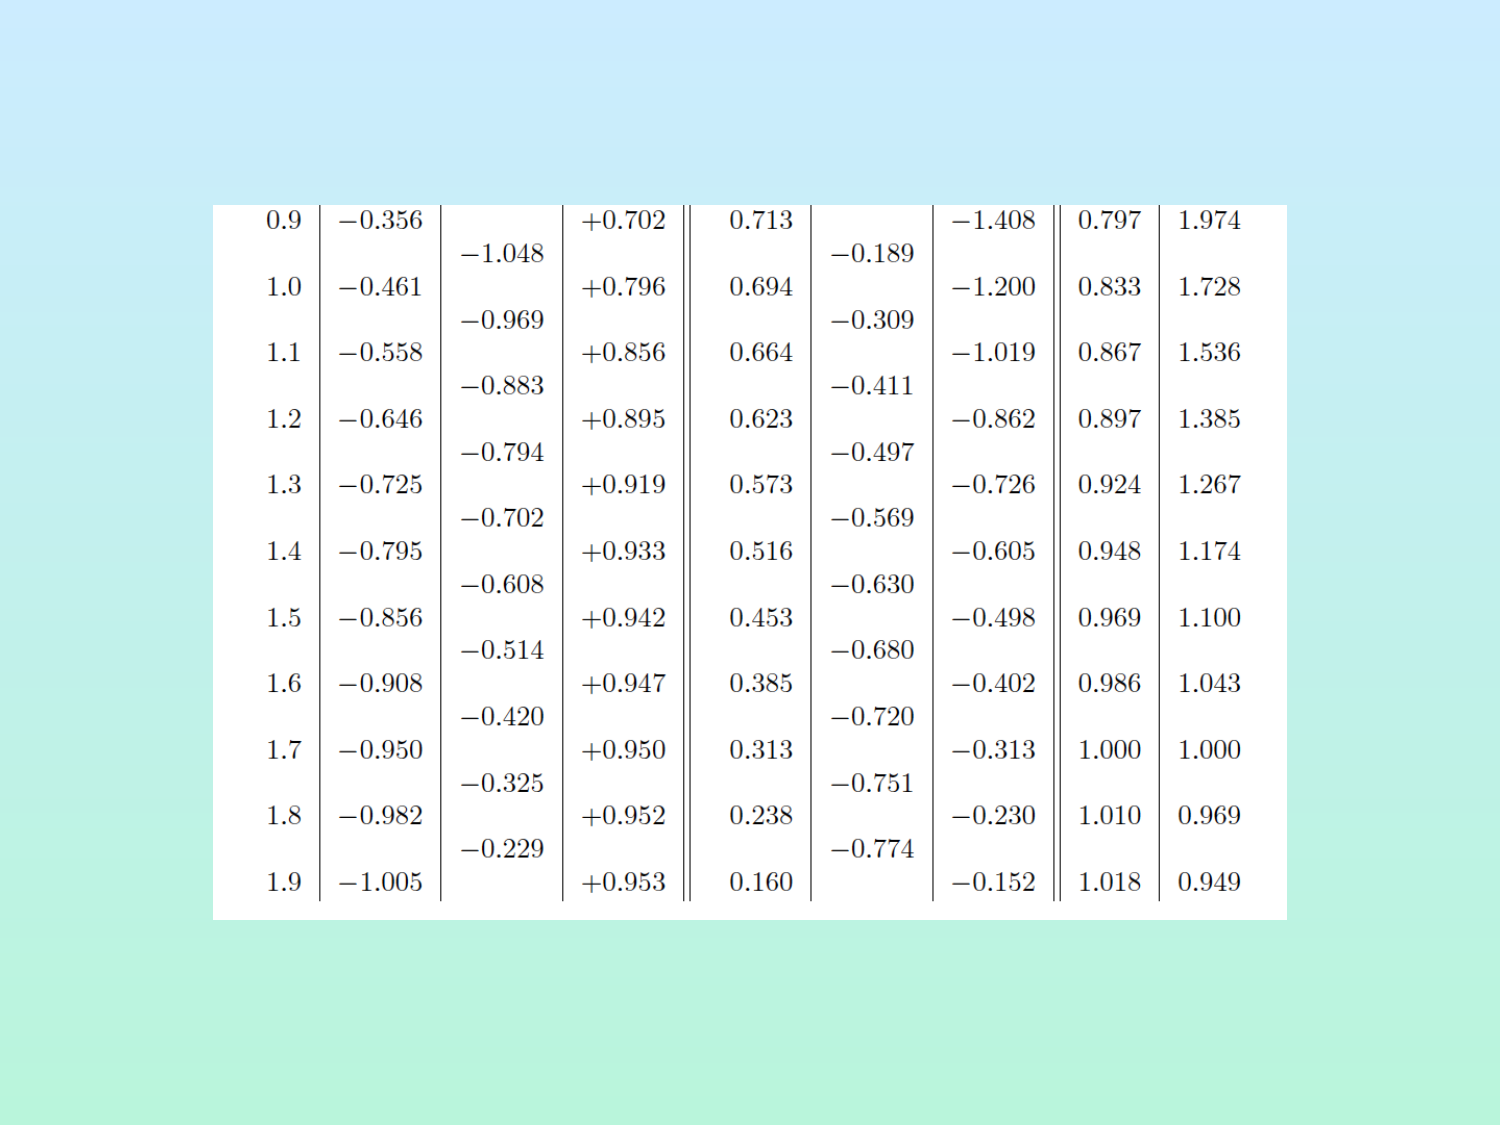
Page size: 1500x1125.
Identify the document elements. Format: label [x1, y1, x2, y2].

picture [213, 204, 1287, 920]
